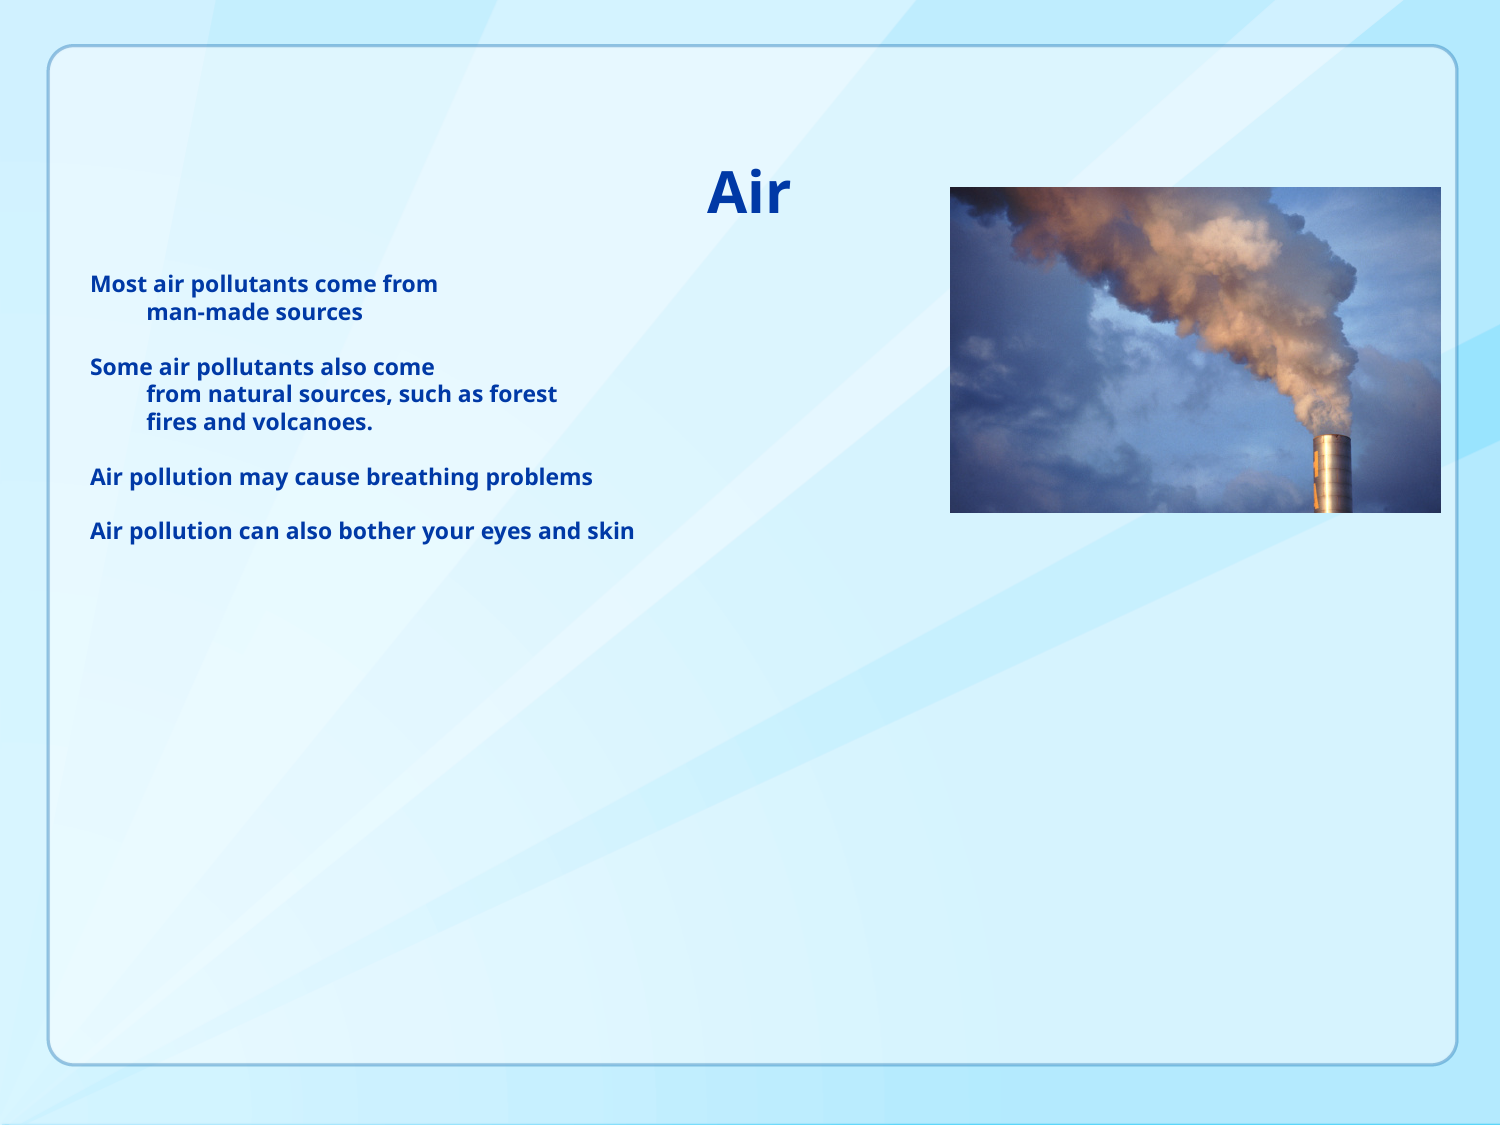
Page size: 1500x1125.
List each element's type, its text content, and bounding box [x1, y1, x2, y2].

title Air [75, 45, 1425, 233]
list Most air pollutants come from man-made sources Some air pollutants also come from natural sources, such as forest fires and volcanoes. Air pollution may cause breathing problems Air pollution can also bother your eyes and skin [75, 262, 1425, 1005]
picture [0, 0, 1500, 1125]
